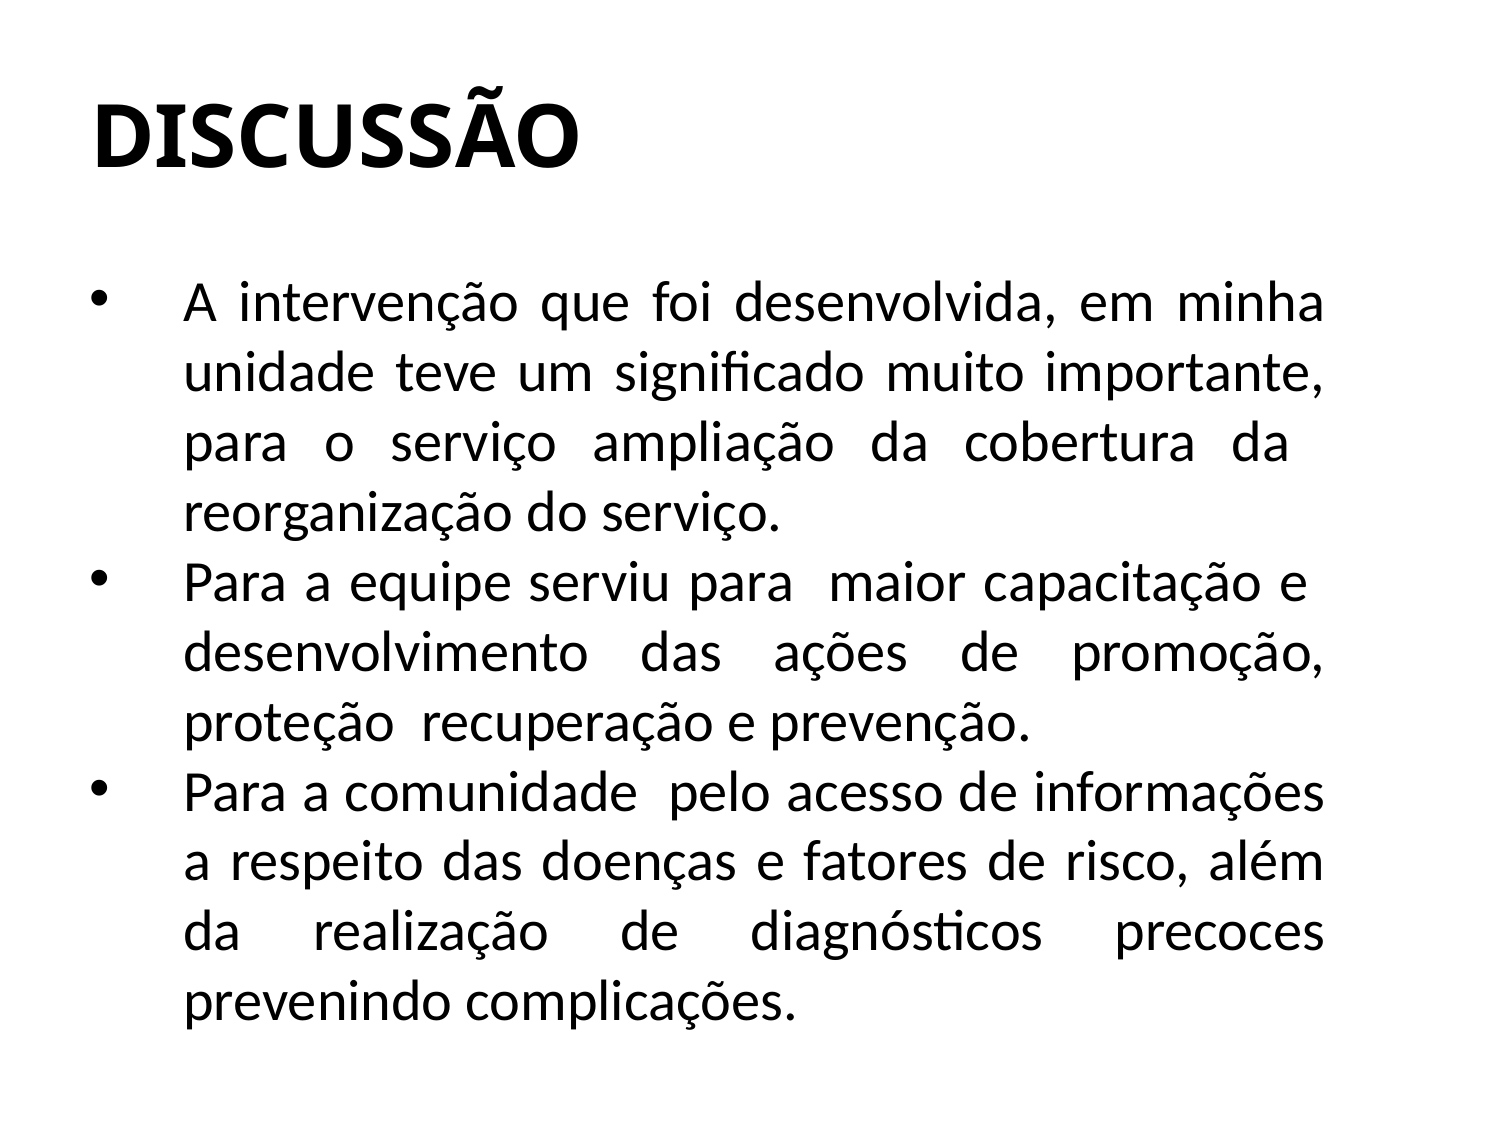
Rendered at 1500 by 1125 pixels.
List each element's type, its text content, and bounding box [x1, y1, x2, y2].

text_box A intervenção que foi desenvolvida, em minha unidade teve um significado muito importante, para o serviço ampliação da cobertura da reorganização do serviço. Para a equipe serviu para maior capacitação e desenvolvimento das ações de promoção, proteção recuperação e prevenção. Para a comunidade pelo acesso de informações a respeito das doenças e fatores de risco, além da realização de diagnósticos precoces prevenindo complicações. [75, 255, 1341, 1125]
title DISCUSSÃO [75, 45, 1425, 244]
